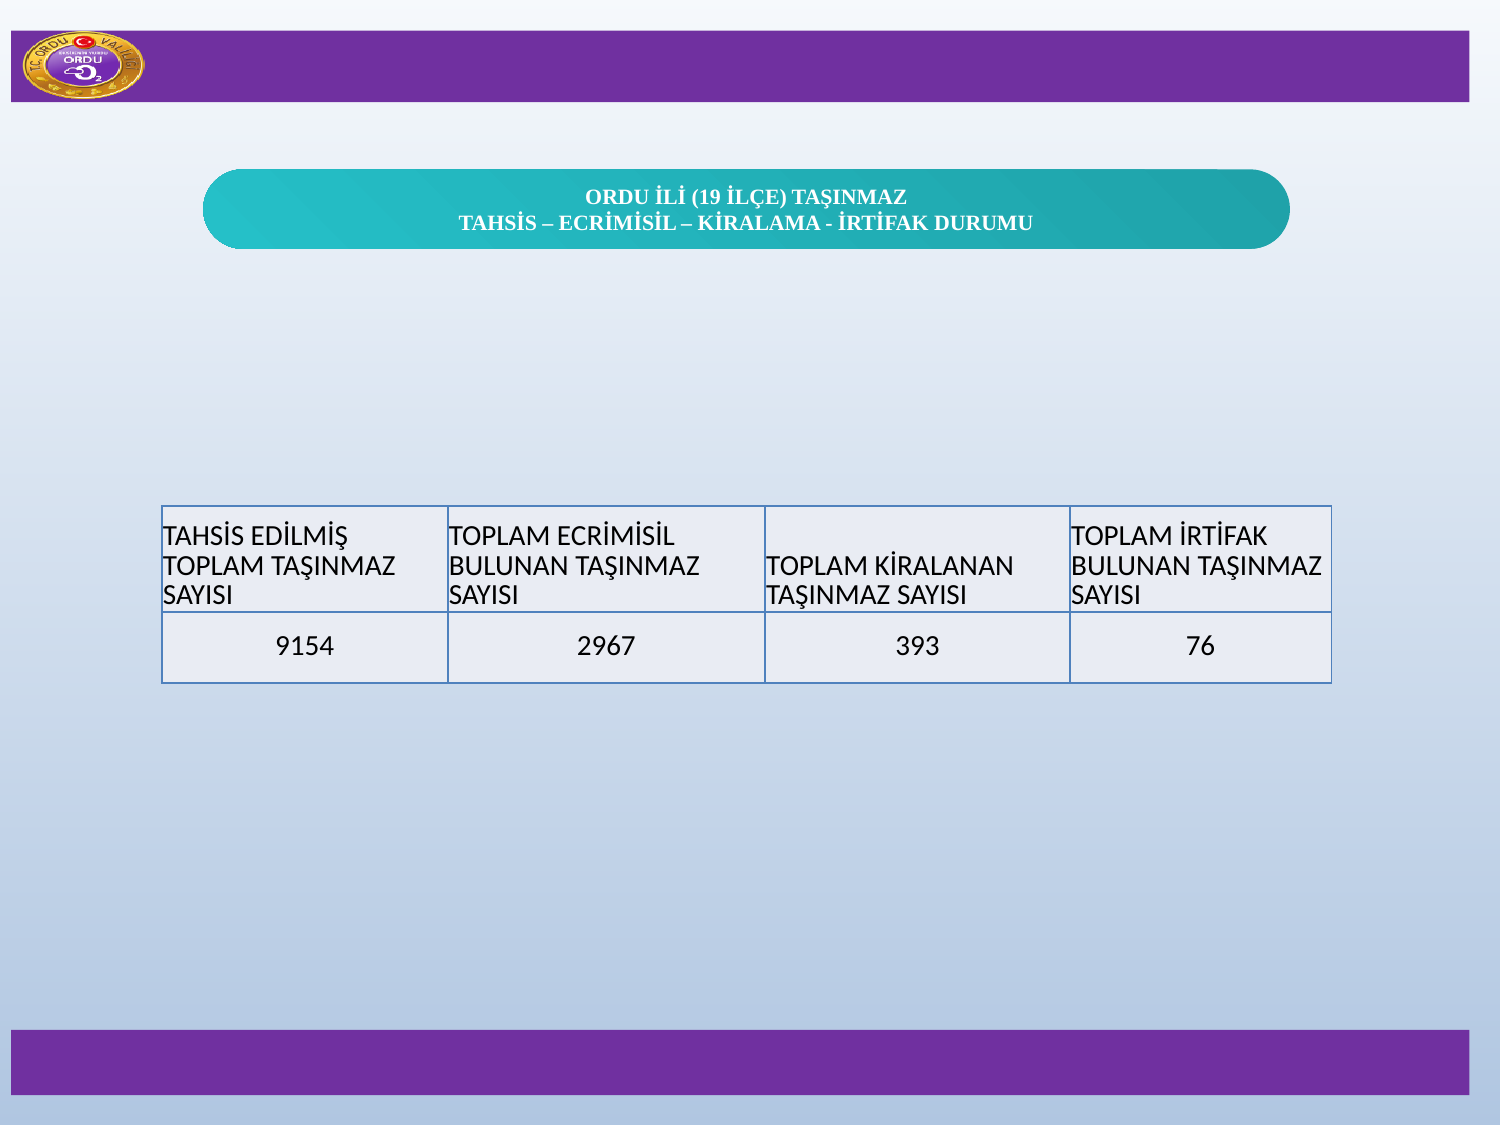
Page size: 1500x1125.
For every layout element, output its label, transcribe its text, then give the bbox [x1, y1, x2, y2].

table_header TOPLAM İRTİFAK BULUNAN TAŞINMAZ SAYISI [1071, 507, 1331, 611]
table_header TAHSİS EDİLMİŞ TOPLAM TAŞINMAZ SAYISI [163, 507, 447, 611]
table_cell 2967 [449, 613, 764, 682]
text_box [11, 1029, 1470, 1096]
table_cell 9154 [163, 613, 447, 682]
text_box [10, 30, 1470, 103]
table_cell 393 [766, 613, 1069, 682]
table_cell 76 [1071, 613, 1331, 682]
text_box [254, 192, 1261, 252]
table_header TOPLAM ECRİMİSİL BULUNAN TAŞINMAZ SAYISI [449, 507, 764, 611]
text_box ORDU İLİ (19 İLÇE) TAŞINMAZ TAHSİS – ECRİMİSİL – KİRALAMA - İRTİFAK DURUMU [199, 165, 1294, 253]
table_header TOPLAM KİRALANAN TAŞINMAZ SAYISI [766, 507, 1069, 611]
